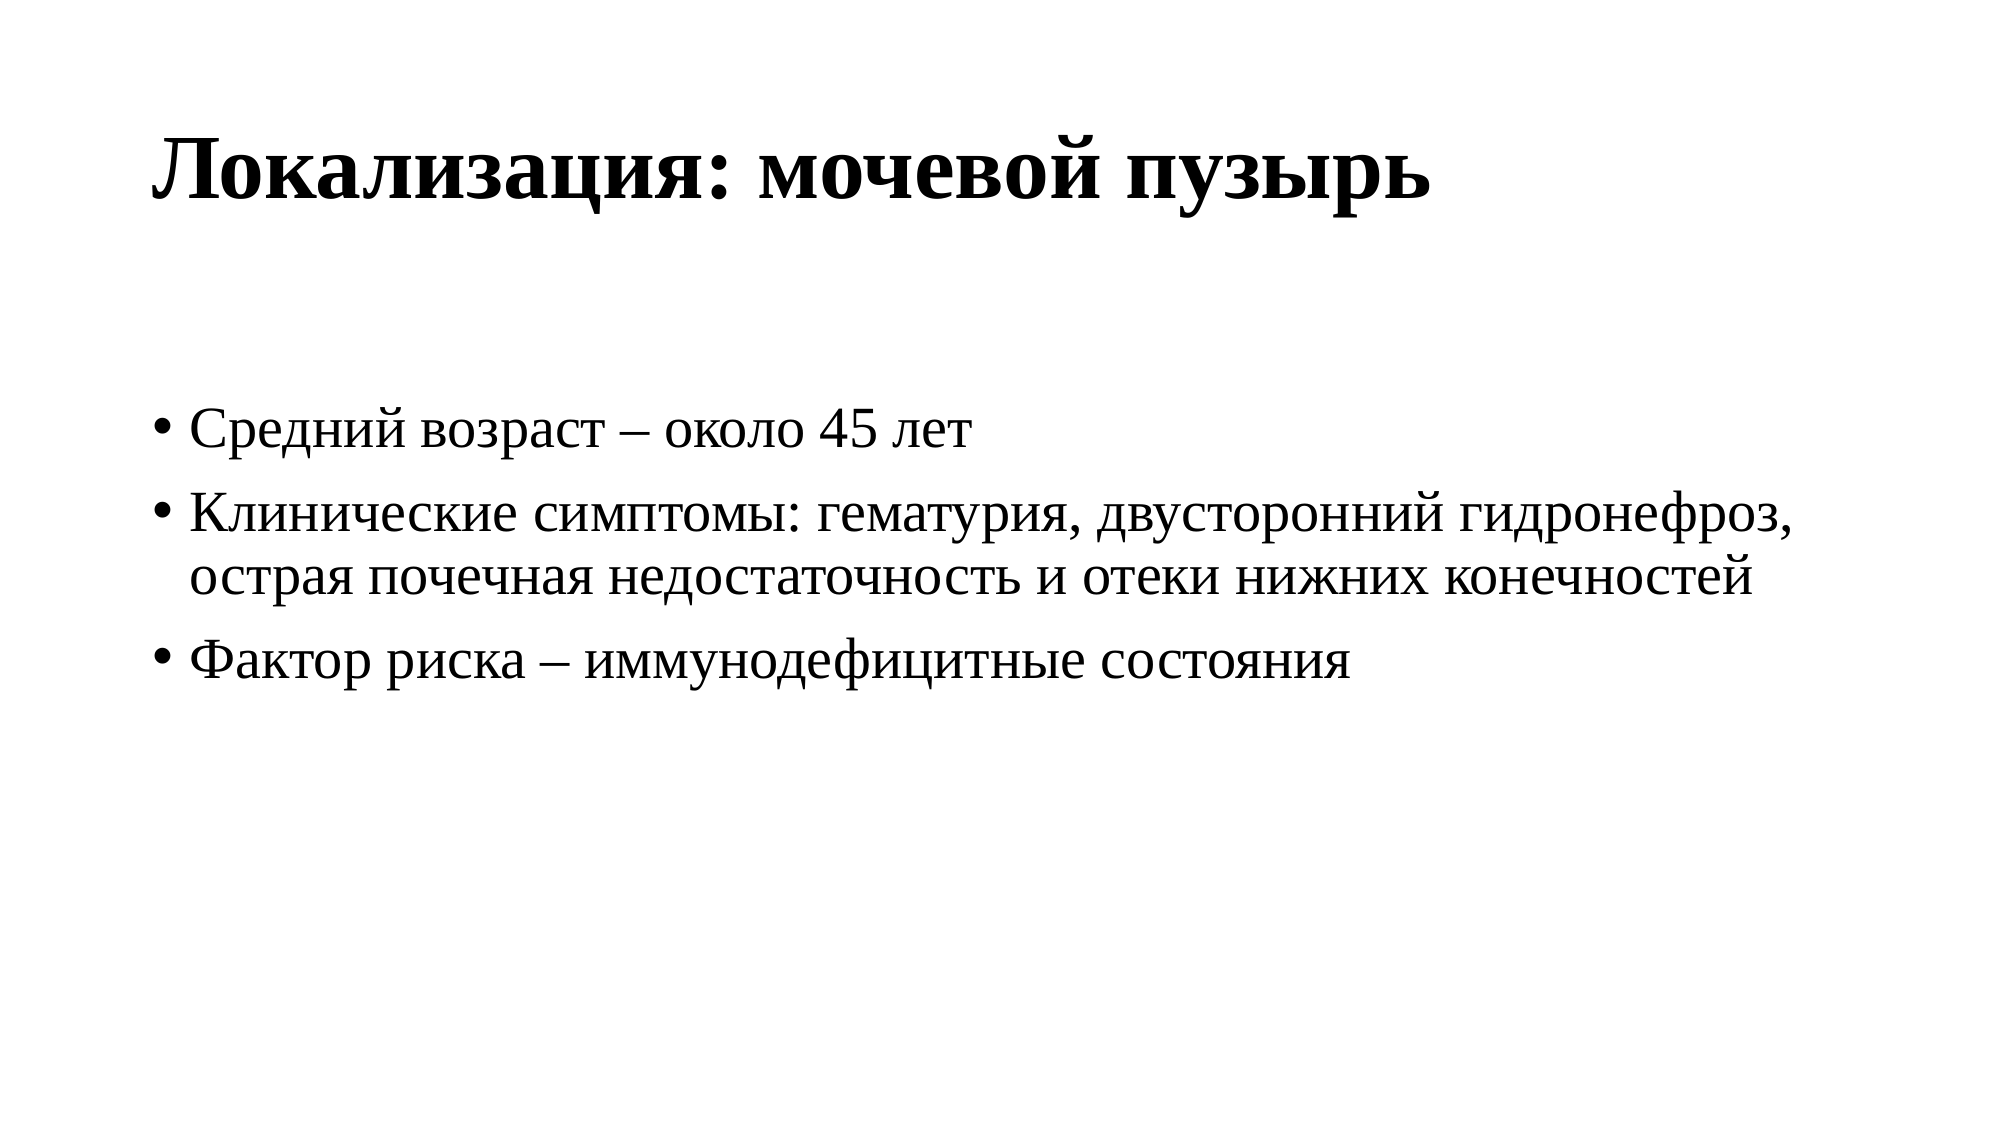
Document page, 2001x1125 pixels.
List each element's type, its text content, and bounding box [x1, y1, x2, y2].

list Средний возраст – около 45 лет Клинические симптомы: гематурия, двусторонний гидронефроз, острая почечная недостаточность и отеки нижних конечностей Фактор риска – иммунодефицитные состояния [137, 299, 1863, 1014]
title Локализация: мочевой пузырь [137, 59, 1863, 278]
